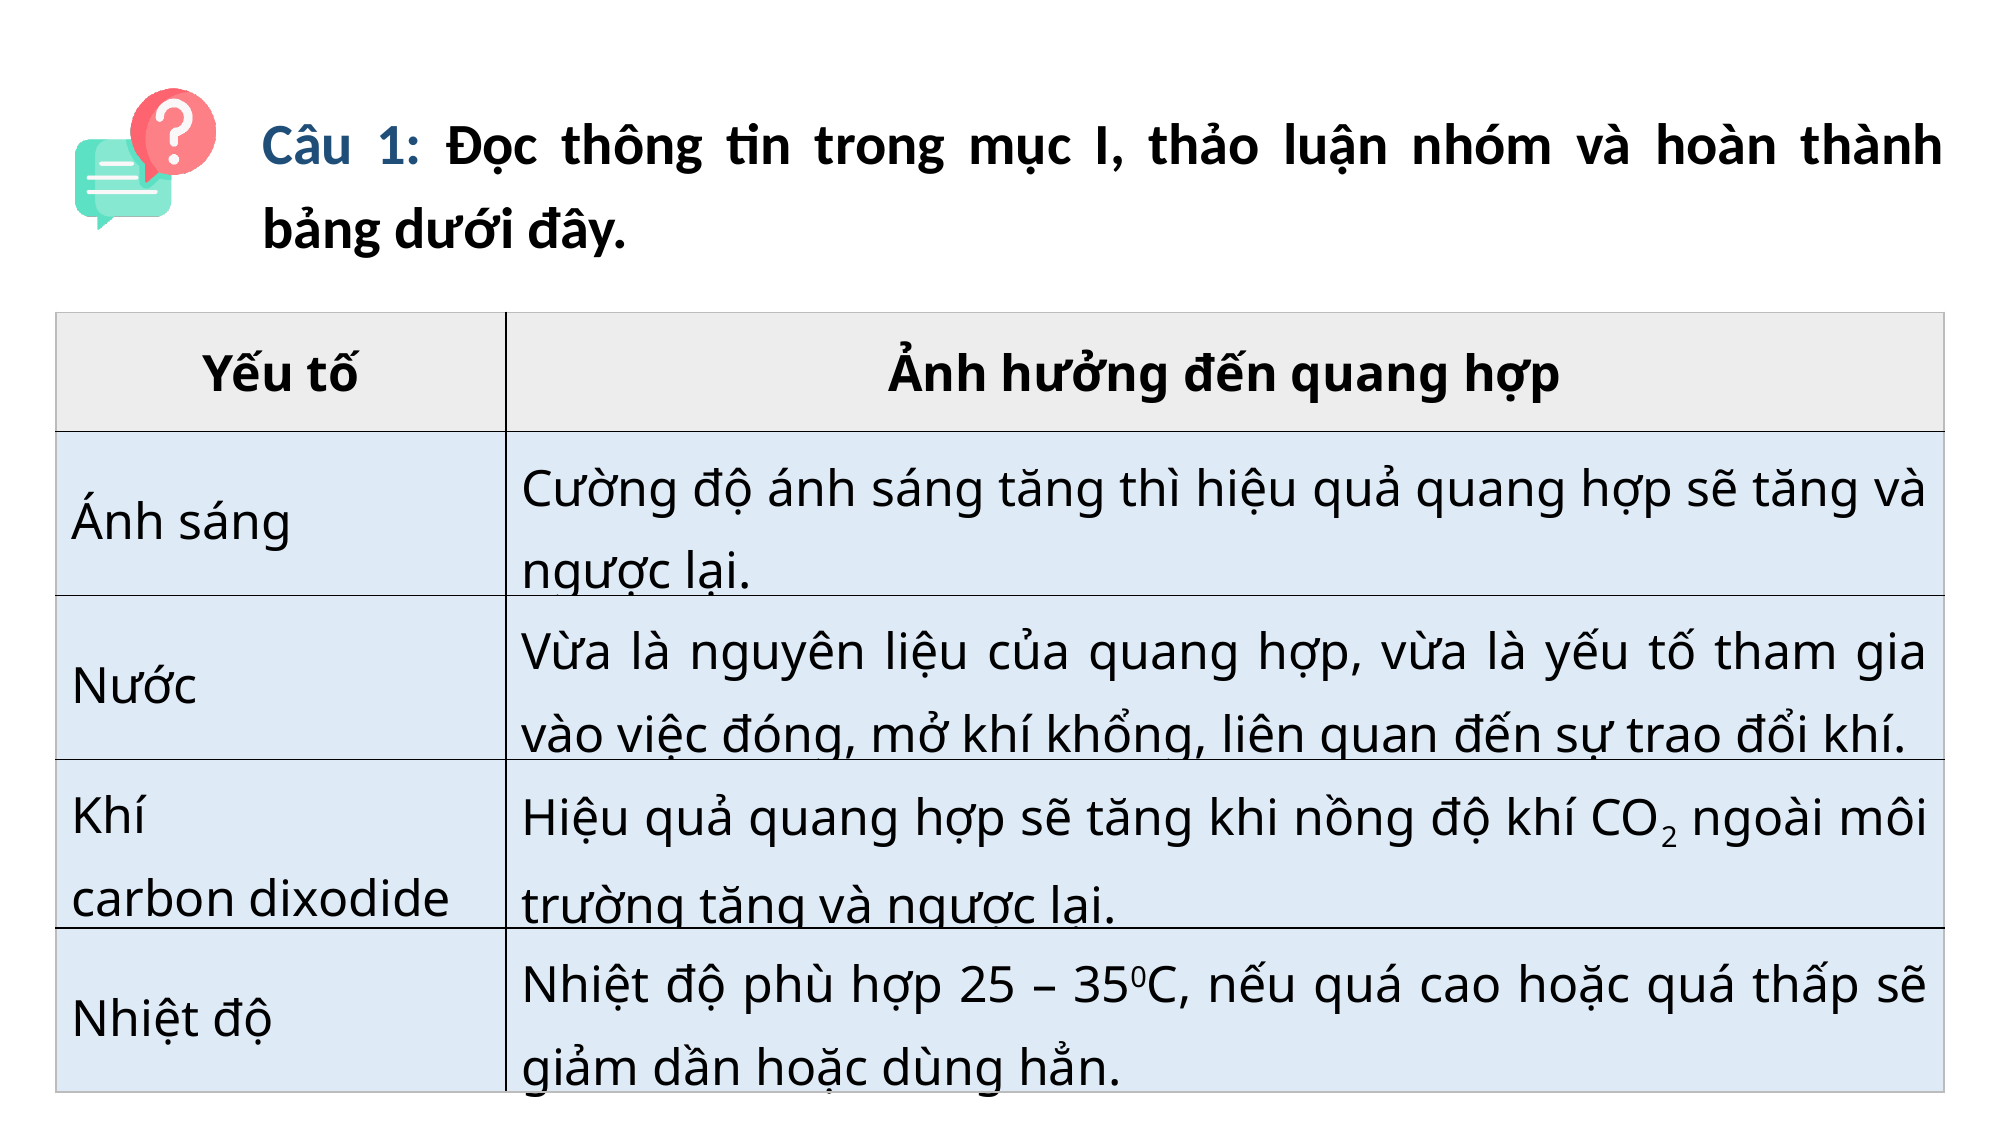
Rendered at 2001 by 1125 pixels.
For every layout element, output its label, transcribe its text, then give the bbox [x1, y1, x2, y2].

table_cell Cường độ ánh sáng tăng thì hiệu quả quang hợp sẽ tăng và ngược lại. [507, 432, 1943, 595]
table_cell Vừa là nguyên liệu của quang hợp, vừa là yếu tố tham gia vào việc đóng, mở khí khổng, liên quan đến sự trao đổi khí. [507, 596, 1943, 759]
table_cell Nước [57, 596, 505, 759]
table_cell Ánh sáng [57, 432, 505, 595]
picture [74, 88, 216, 230]
table_header Ảnh hưởng đến quang hợp [507, 313, 1943, 431]
table_cell Nhiệt độ phù hợp 25 – 350C, nếu quá cao hoặc quá thấp sẽ giảm dần hoặc dùng hẳn. [507, 929, 1943, 1091]
text_box Câu 1: Đọc thông tin trong mục I, thảo luận nhóm và hoàn thành bảng dưới đây. [262, 91, 1944, 260]
table_cell Hiệu quả quang hợp sẽ tăng khi nồng độ khí CO2 ngoài môi trường tăng và ngược lại. [507, 760, 1943, 927]
table_header Yếu tố [57, 313, 505, 431]
table_cell Khí carbon dixodide [57, 760, 505, 927]
table_cell Nhiệt độ [57, 929, 505, 1091]
